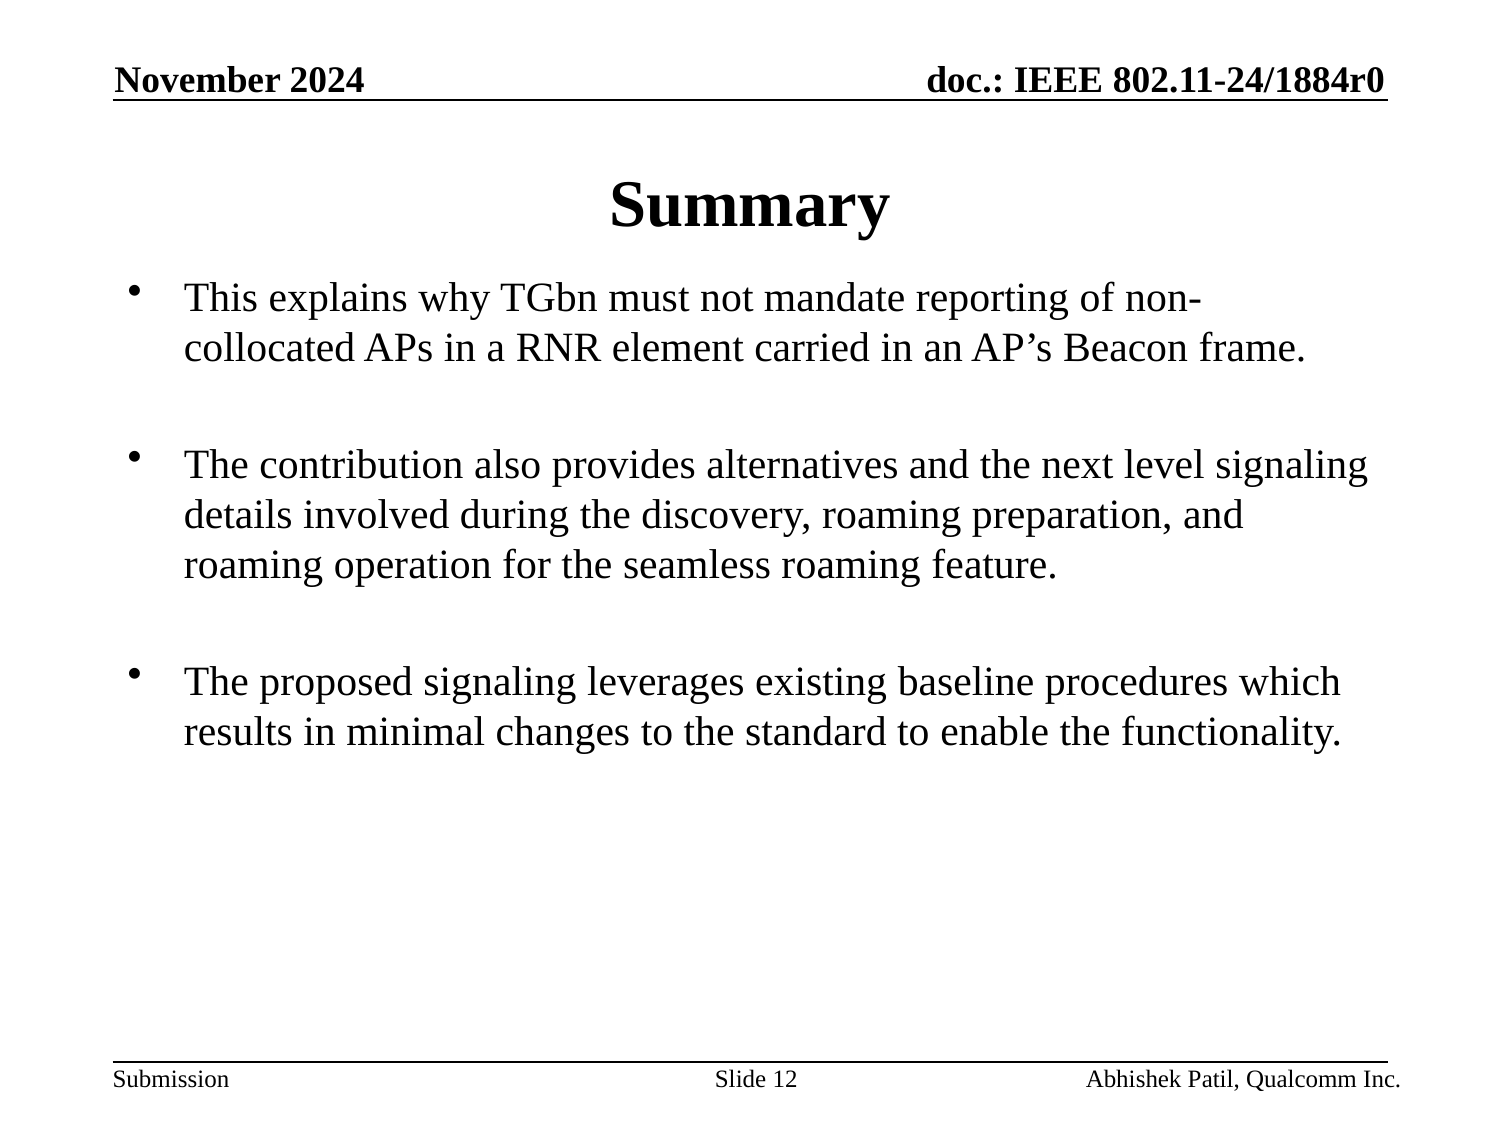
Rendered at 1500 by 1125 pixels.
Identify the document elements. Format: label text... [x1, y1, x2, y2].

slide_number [114, 54, 368, 101]
title Summary [112, 112, 1388, 288]
slide_number Slide 12 [712, 1061, 800, 1093]
footer Abhishek Patil, Qualcomm Inc. [1081, 1061, 1402, 1093]
list This explains why TGbn must not mandate reporting of non-collocated APs in a RNR element carried in an AP’s Beacon frame. The contribution also provides alternatives and the next level signaling details involved during the discovery, roaming preparation, and roaming operation for the seamless roaming feature. The proposed signaling leverages existing baseline procedures which results in minimal changes to the standard to enable the functionality. [112, 288, 1388, 1001]
